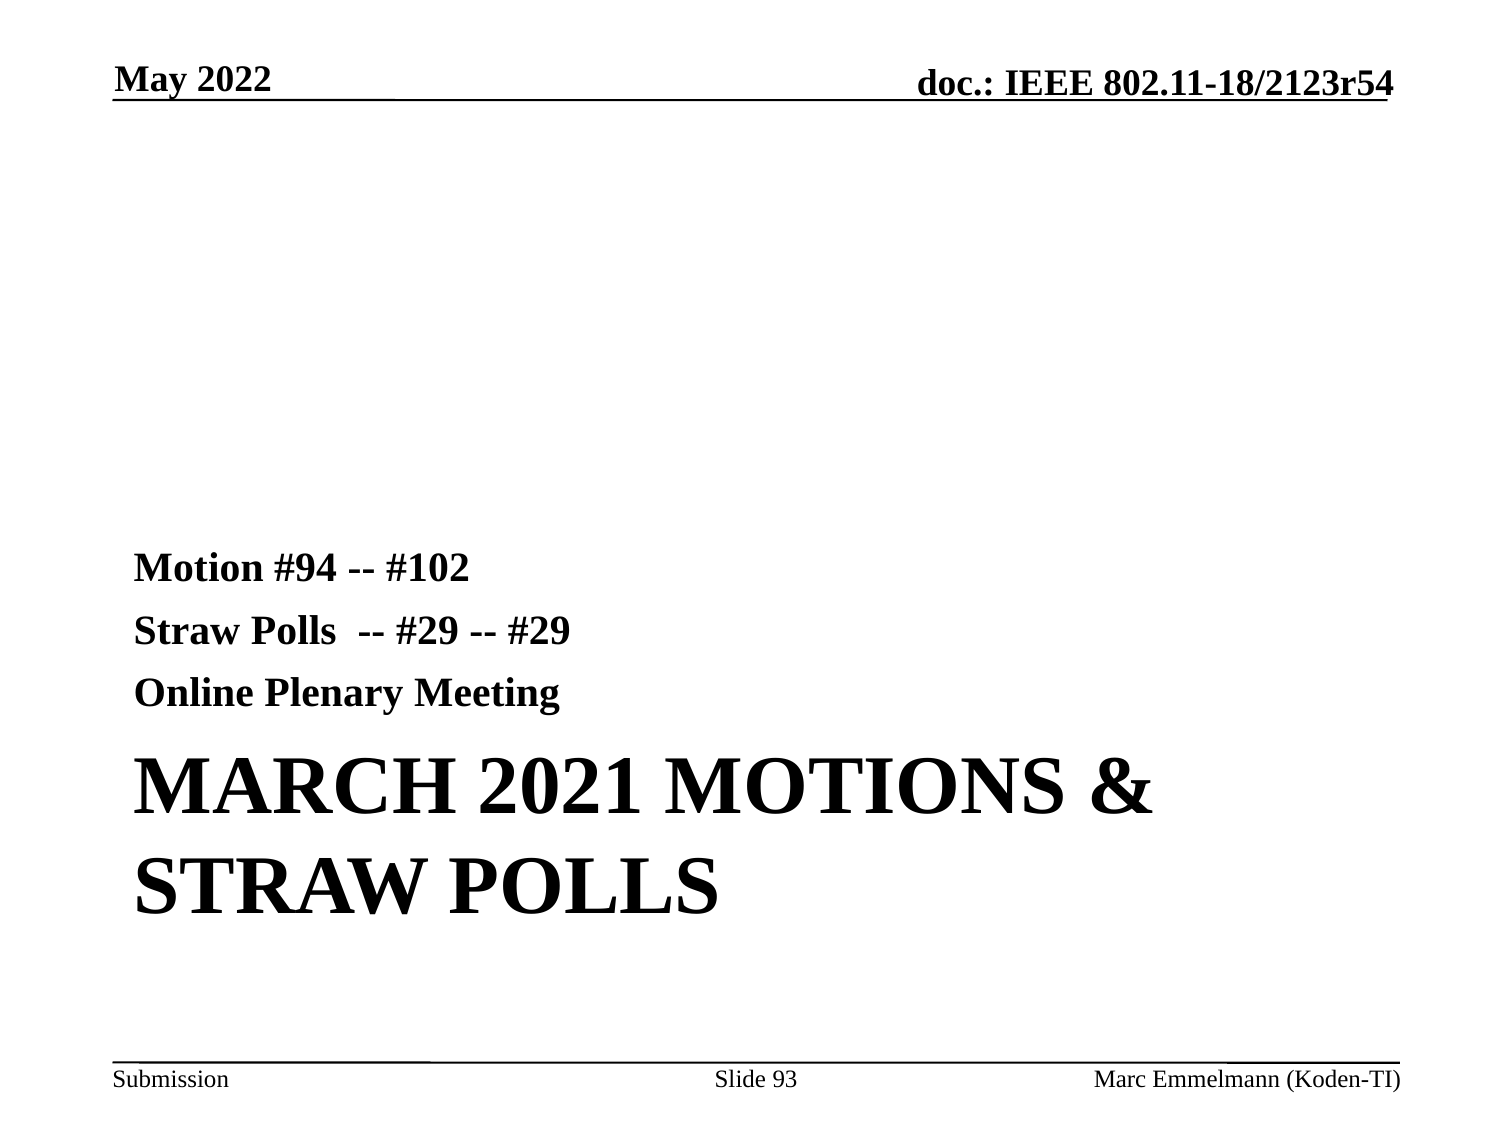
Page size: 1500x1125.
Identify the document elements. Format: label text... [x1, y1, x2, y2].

slide_number Slide 93 [712, 1061, 800, 1123]
footer Marc Emmelmann (Koden-TI) [878, 1061, 1402, 1093]
list Motion #94 -- #102 Straw Polls -- #29 -- #29 Online Plenary Meeting [118, 476, 1394, 724]
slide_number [114, 54, 423, 100]
title March 2021 Motions & Straw Polls [118, 724, 1394, 947]
